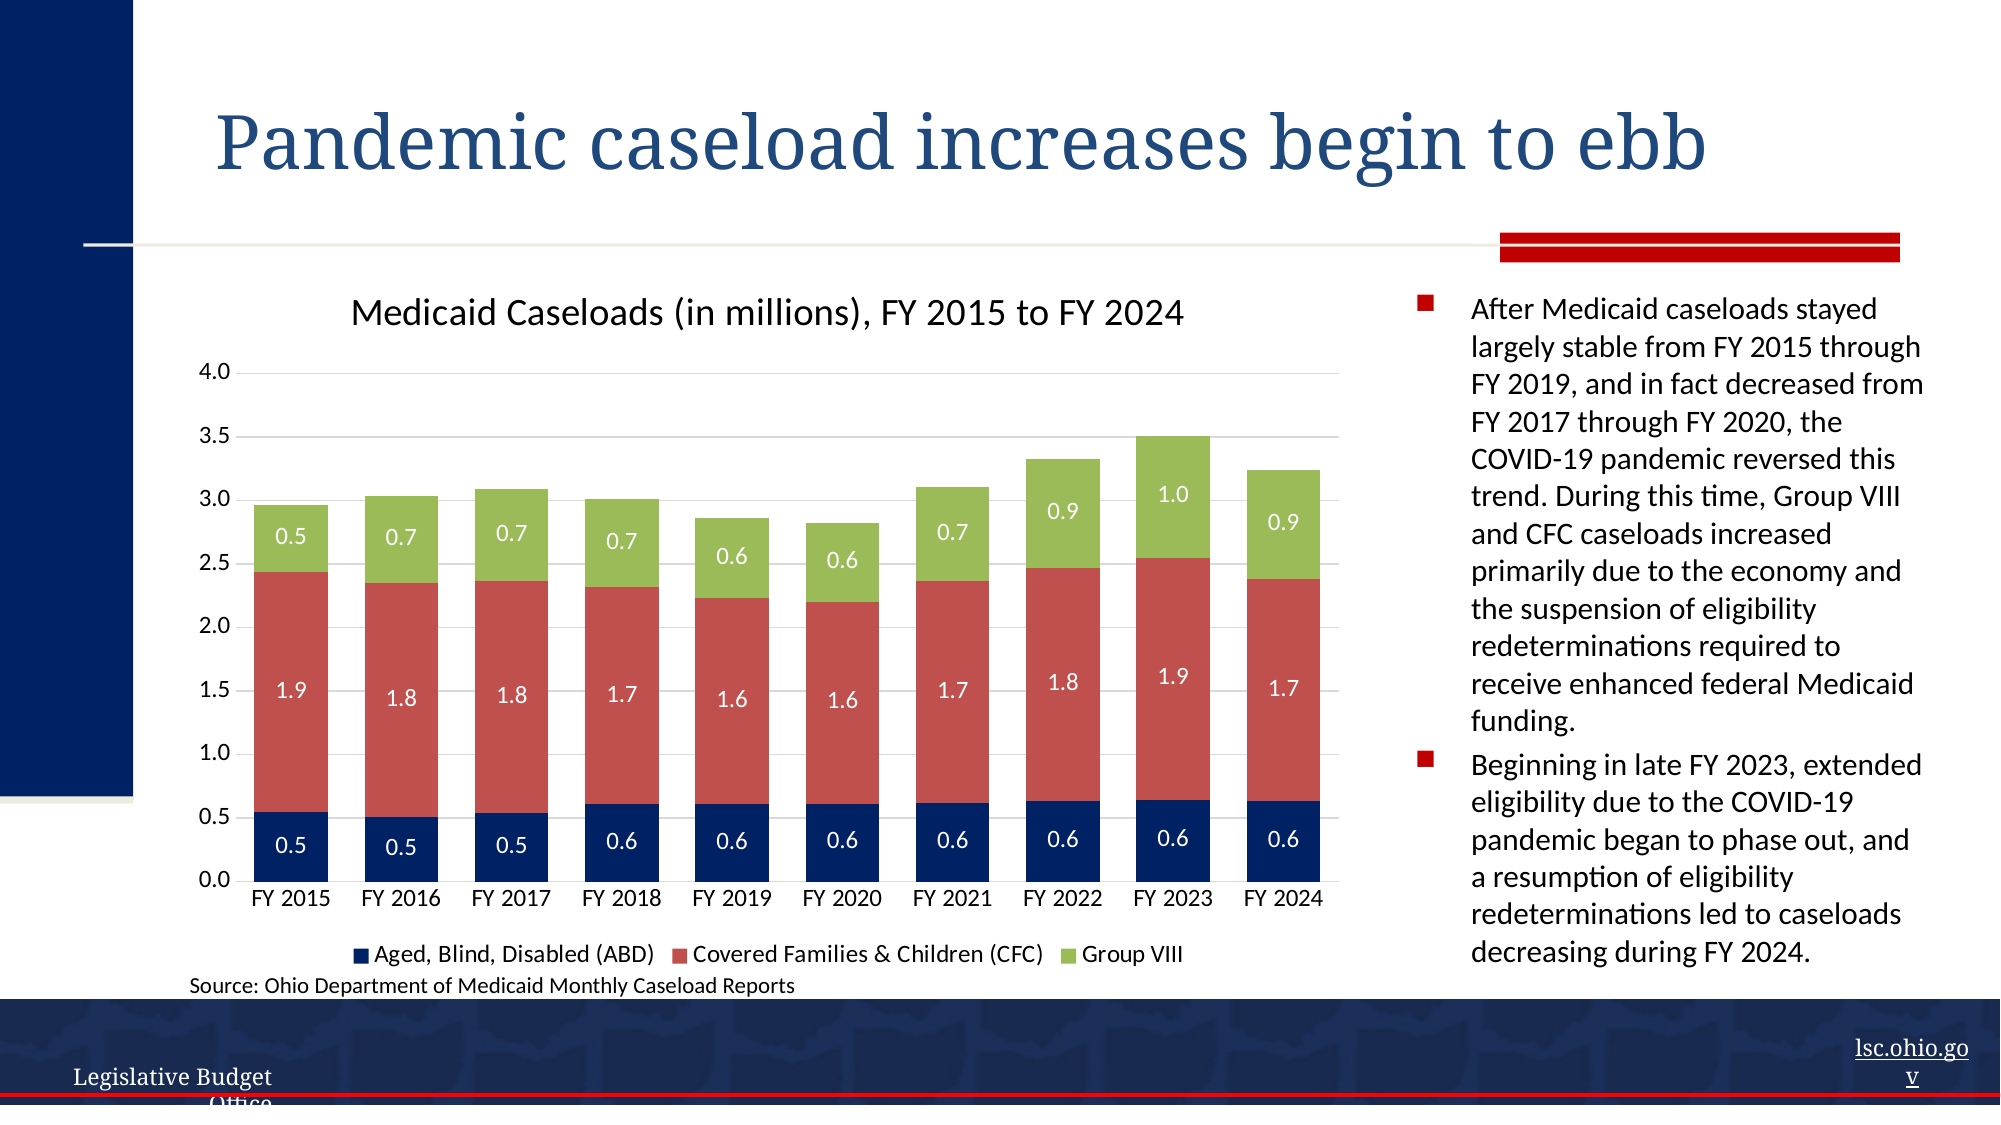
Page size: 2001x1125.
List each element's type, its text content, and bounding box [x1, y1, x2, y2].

chart [174, 261, 1363, 975]
list After Medicaid caseloads stayed largely stable from FY 2015 through FY 2019, and in fact decreased from FY 2017 through FY 2020, the COVID-19 pandemic reversed this trend. During this time, Group VIII and CFC caseloads increased primarily due to the economy and the suspension of eligibility redeterminations required to receive enhanced federal Medicaid funding. Beginning in late FY 2023, extended eligibility due to the COVID-19 pandemic began to phase out, and a resumption of eligibility redeterminations led to caseloads decreasing during FY 2024. [1400, 280, 1941, 1025]
picture [0, 999, 2000, 1093]
title Pandemic caseload increases begin to ebb [200, 45, 1900, 234]
picture [0, 1097, 211, 1105]
picture [222, 1097, 228, 1105]
picture [238, 1097, 2000, 1105]
text_box Source: Ohio Department of Medicaid Monthly Caseload Reports [174, 983, 913, 1006]
picture [212, 1097, 221, 1105]
